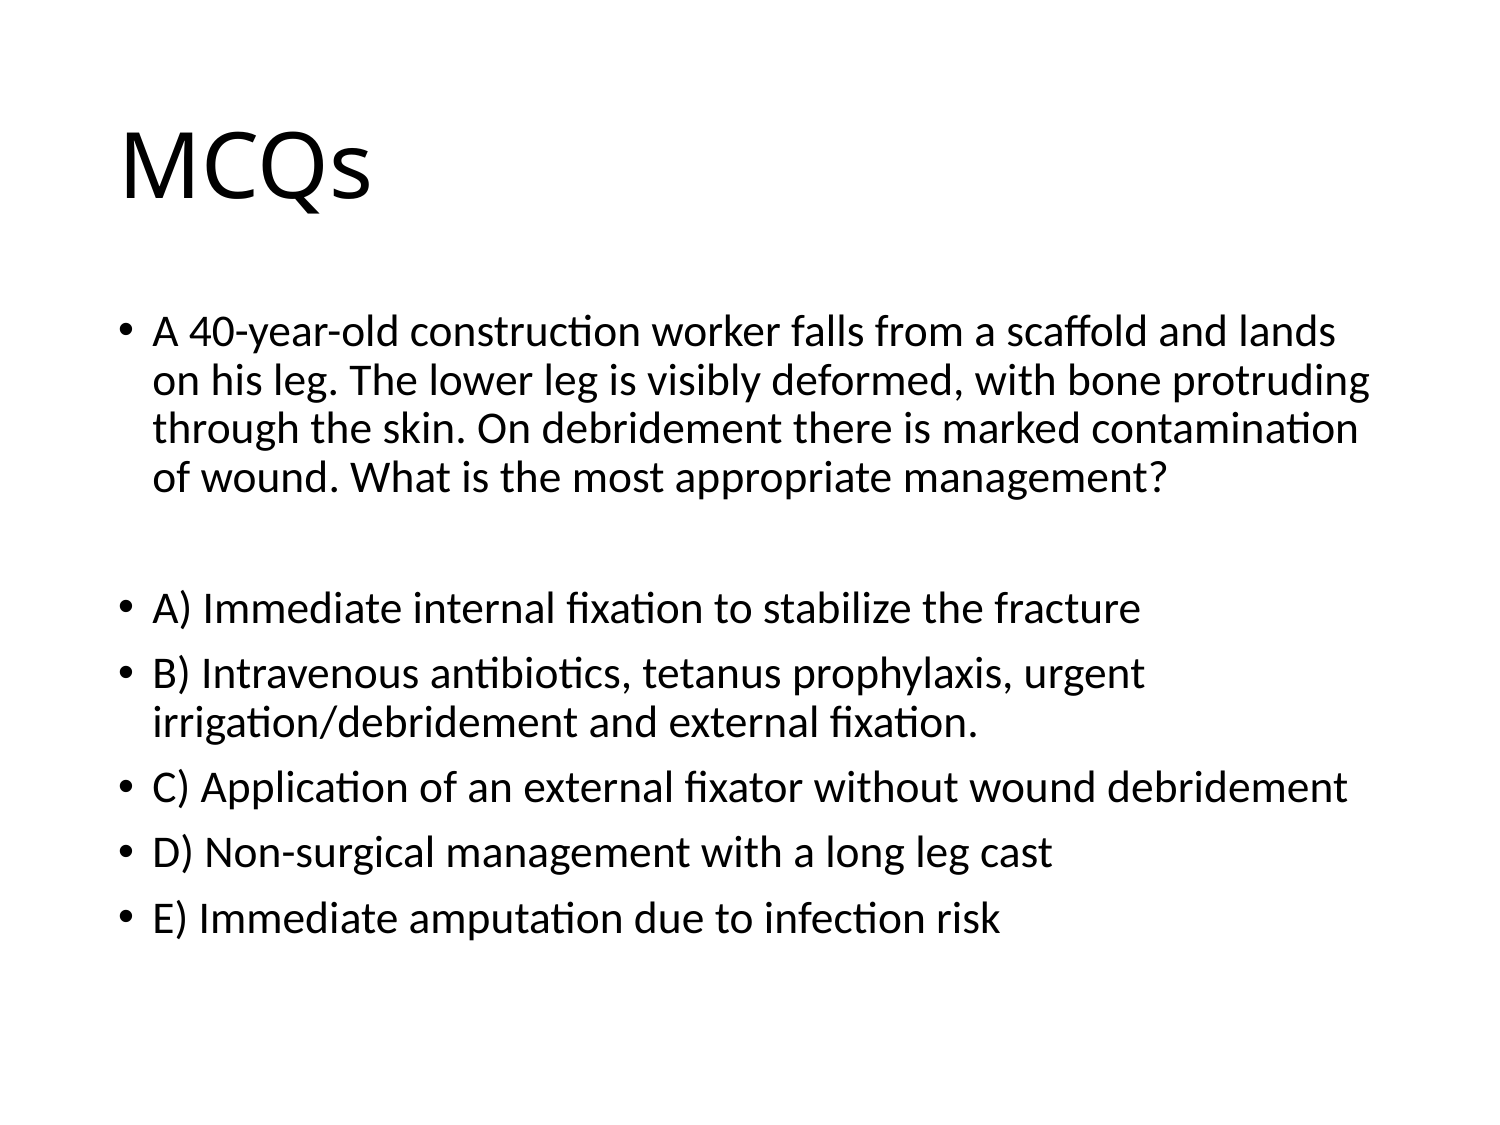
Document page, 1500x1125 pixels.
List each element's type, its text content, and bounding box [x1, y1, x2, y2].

title MCQs [103, 59, 1397, 278]
list A 40-year-old construction worker falls from a scaffold and lands on his leg. The lower leg is visibly deformed, with bone protruding through the skin. On debridement there is marked contamination of wound. What is the most appropriate management? A) Immediate internal fixation to stabilize the fracture B) Intravenous antibiotics, tetanus prophylaxis, urgent irrigation/debridement and external fixation. C) Application of an external fixator without wound debridement D) Non-surgical management with a long leg cast E) Immediate amputation due to infection risk [103, 299, 1397, 1014]
